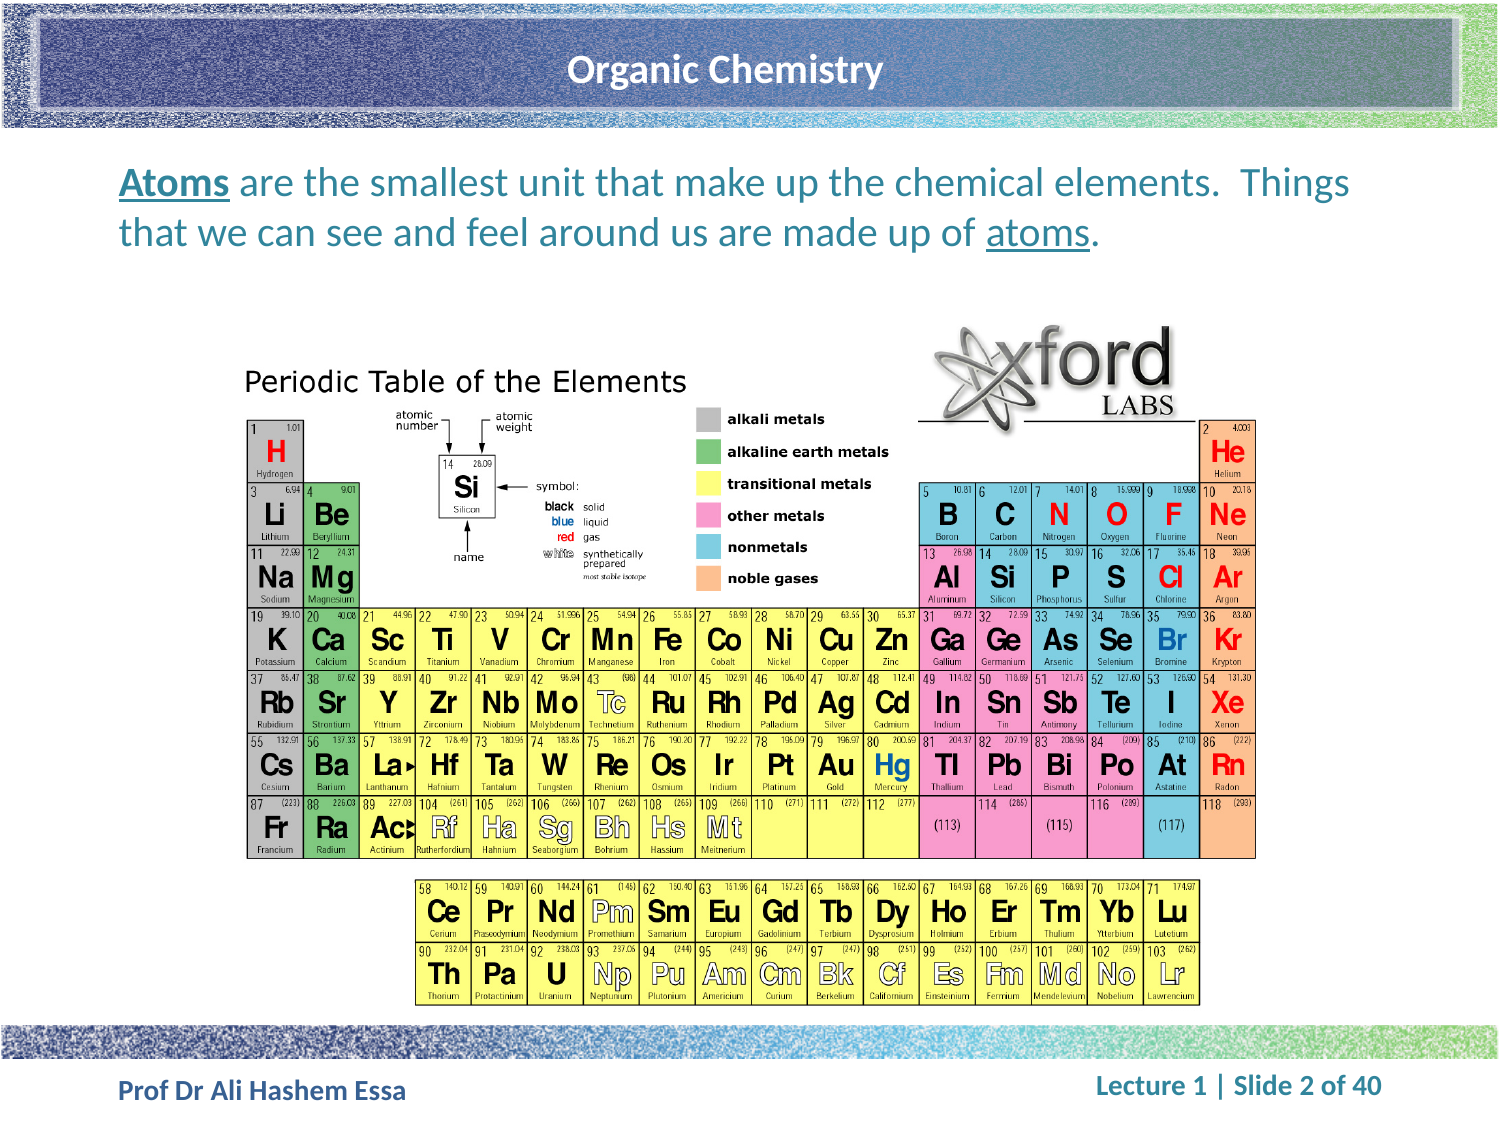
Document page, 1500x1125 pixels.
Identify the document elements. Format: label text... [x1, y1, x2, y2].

picture [0, 1, 1500, 128]
picture [220, 318, 1278, 1011]
text_box Atoms are the smallest unit that make up the chemical elements. Things that we can see and feel around us are made up of atoms. [103, 147, 1397, 263]
picture [0, 1024, 1500, 1059]
slide_number Lecture 1 | Slide 2 of 40 [976, 1068, 1397, 1114]
slide_number Prof Dr Ali Hashem Essa [103, 1068, 441, 1119]
